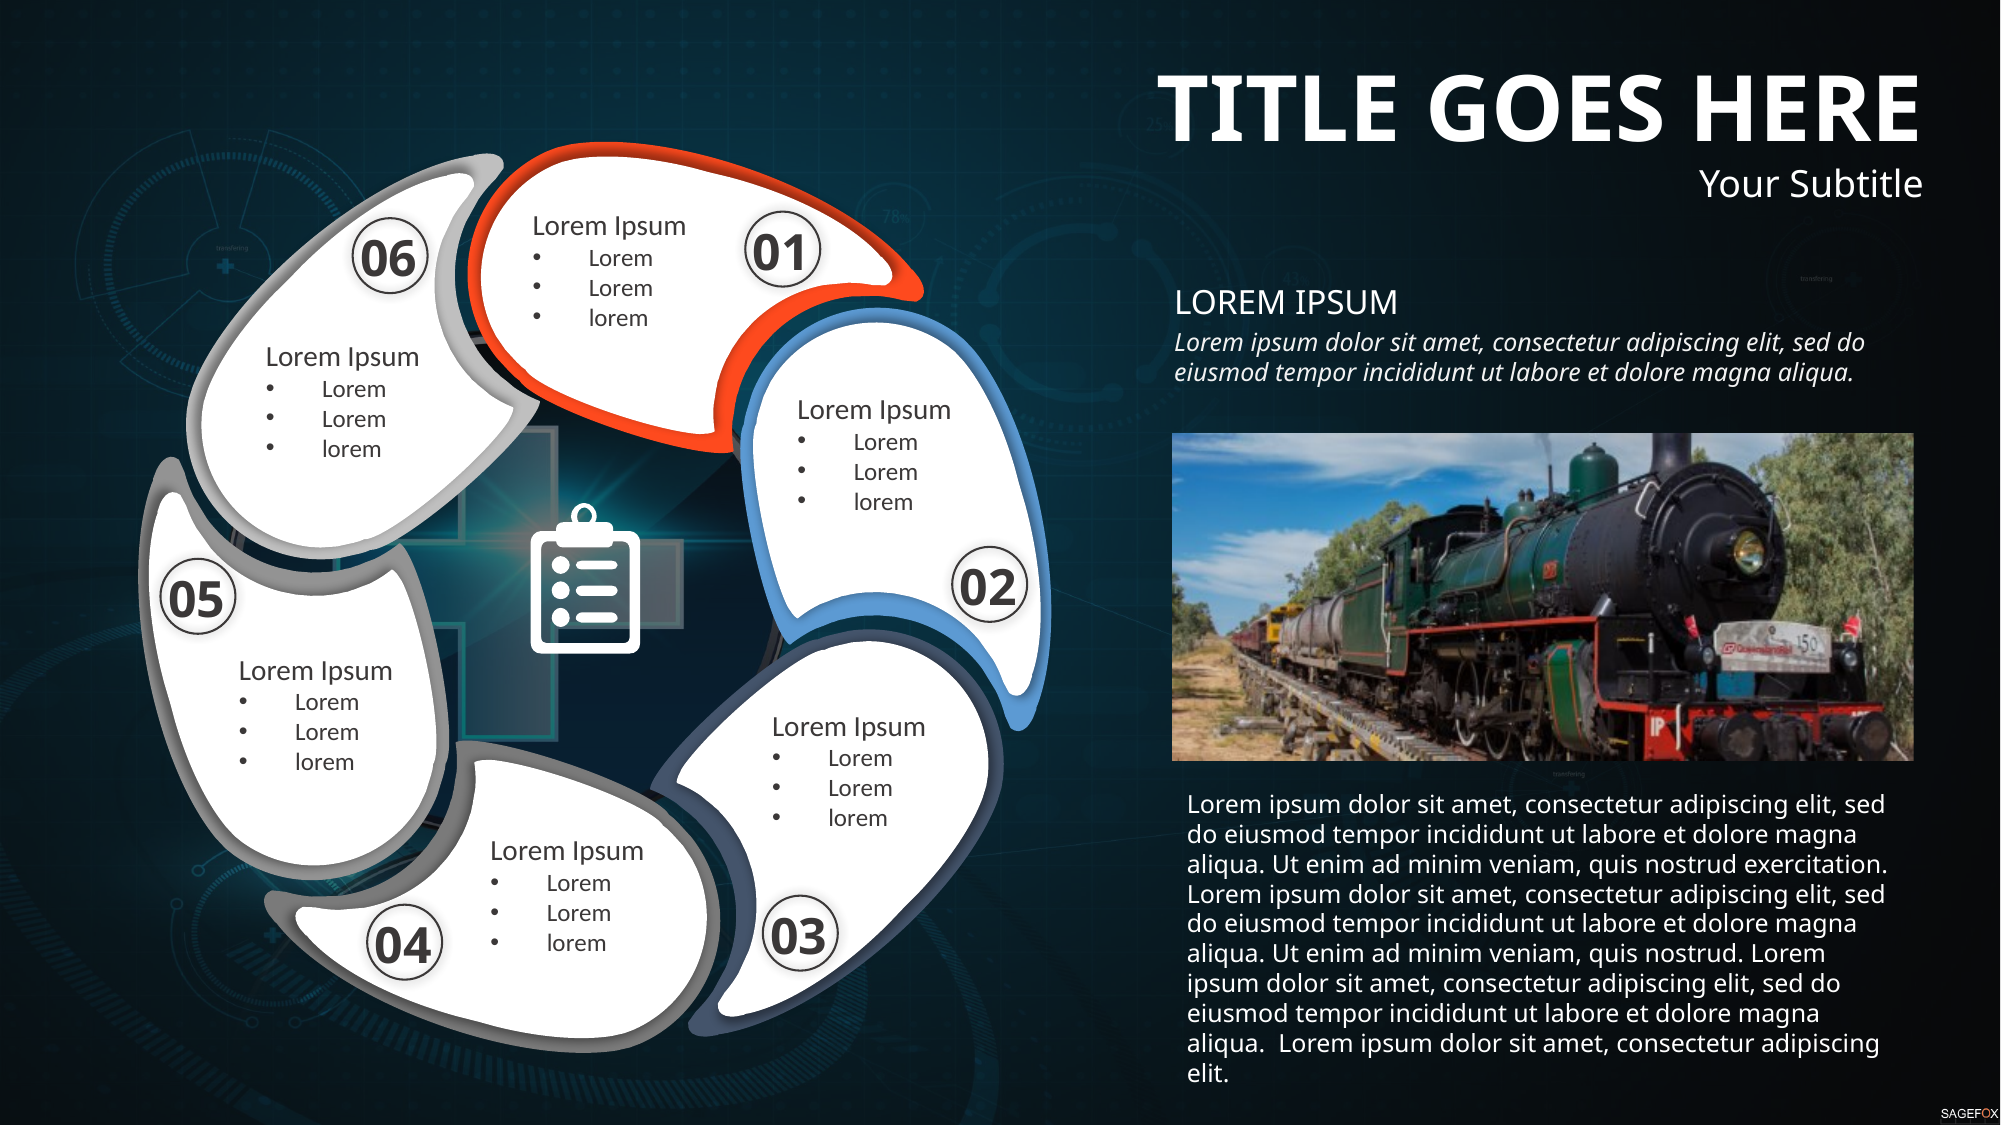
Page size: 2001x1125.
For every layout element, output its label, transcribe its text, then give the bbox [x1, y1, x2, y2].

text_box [96, 470, 451, 879]
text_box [737, 211, 826, 289]
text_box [186, 152, 541, 560]
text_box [152, 558, 241, 636]
text_box Lorem ipsum dolor sit amet, consectetur adipiscing elit, sed do eiusmod tempor incididunt ut labore et dolore magna aliqua. Ut enim ad minim veniam, quis nostrud exercitation. Lorem ipsum dolor sit amet, consectetur adipiscing elit, sed do eiusmod tempor incididunt ut labore et dolore magna aliqua. Ut enim ad minim veniam, quis nostrud. Lorem ipsum dolor sit amet, consectetur adipiscing elit, sed do eiusmod tempor incididunt ut labore et dolore magna aliqua. Lorem ipsum dolor sit amet, consectetur adipiscing elit. [1172, 780, 1914, 1096]
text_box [755, 895, 843, 973]
text_box TITLE GOES HERE Your Subtitle [1035, 42, 1939, 212]
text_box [650, 629, 1004, 1037]
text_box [359, 904, 447, 982]
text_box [944, 546, 1033, 624]
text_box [327, 714, 682, 1122]
text_box [1171, 432, 1915, 762]
picture [0, 0, 2001, 1125]
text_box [739, 309, 1093, 717]
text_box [530, 502, 641, 654]
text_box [506, 72, 860, 480]
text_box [345, 218, 433, 296]
text_box LOREM IPSUM Lorem ipsum dolor sit amet, consectetur adipiscing elit, sed do eiusmod tempor incididunt ut labore et dolore magna aliqua. [1159, 273, 1909, 394]
